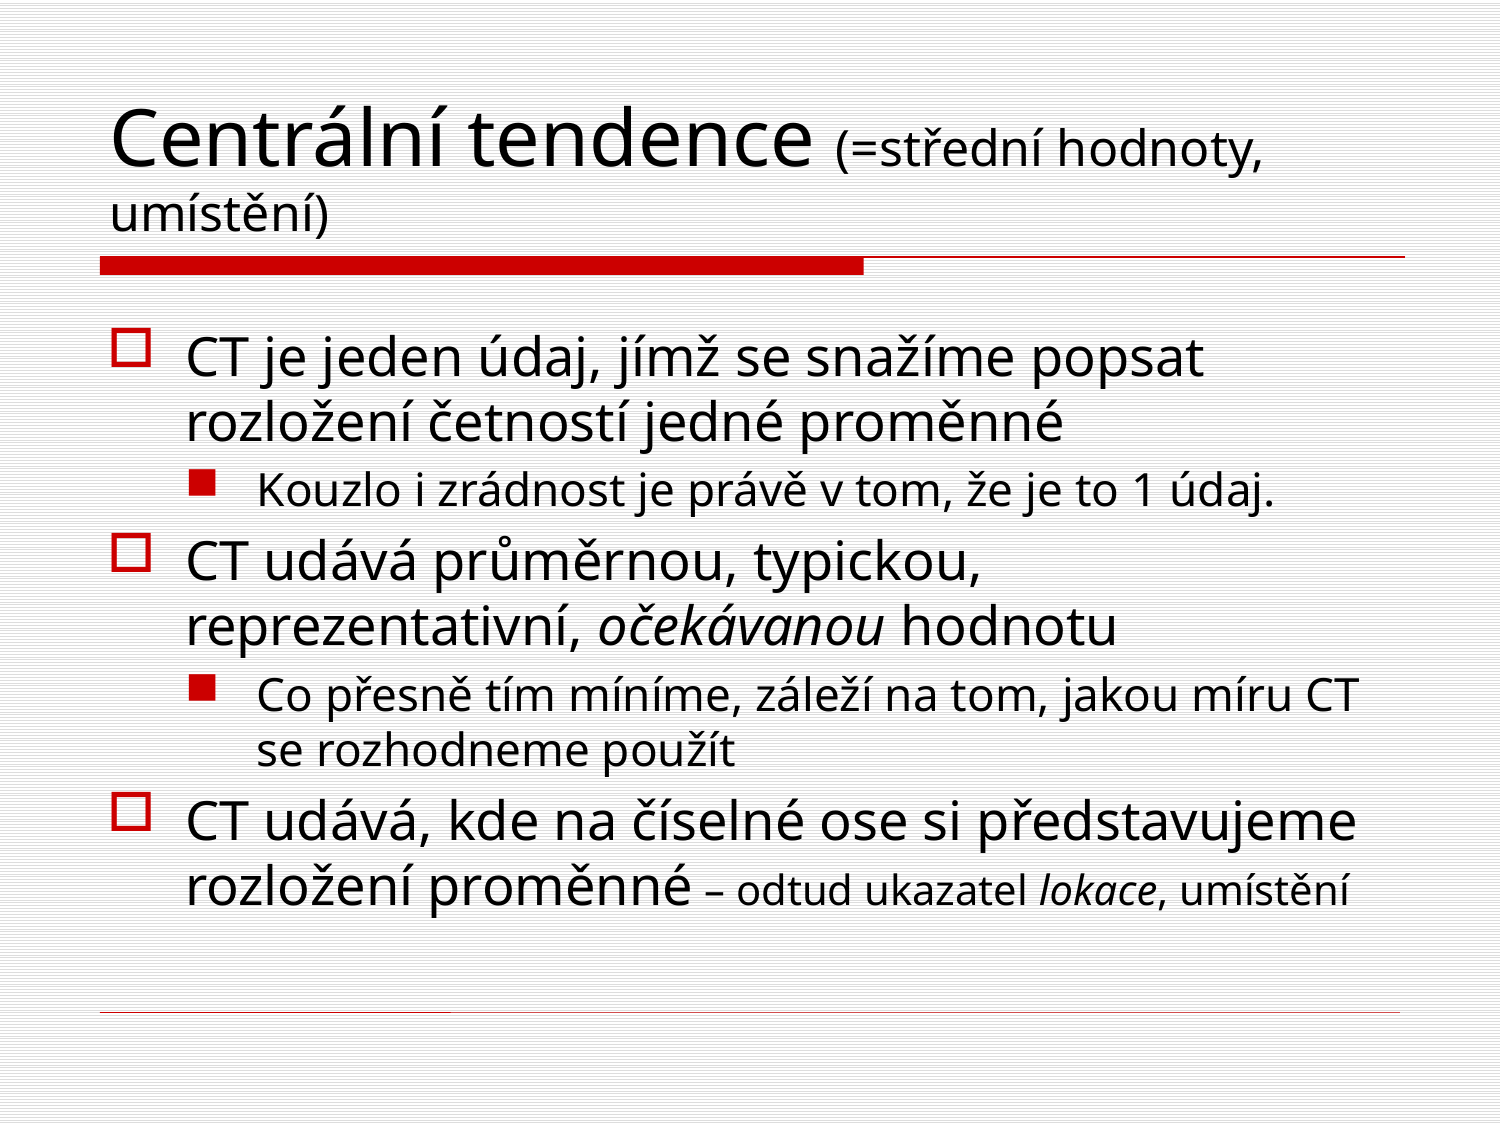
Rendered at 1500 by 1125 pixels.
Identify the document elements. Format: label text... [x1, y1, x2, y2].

title Centrální tendence (=střední hodnoty, umístění) [94, 50, 1459, 250]
list CT je jeden údaj, jímž se snažíme popsat rozložení četností jedné proměnné Kouzlo i zrádnost je právě v tom, že je to 1 údaj. CT udává průměrnou, typickou, reprezentativní, očekávanou hodnotu Co přesně tím míníme, záleží na tom, jakou míru CT se rozhodneme použít CT udává, kde na číselné ose si představujeme rozložení proměnné – odtud ukazatel lokace, umístění AJ: measures of central tendency, of location [92, 314, 1406, 988]
